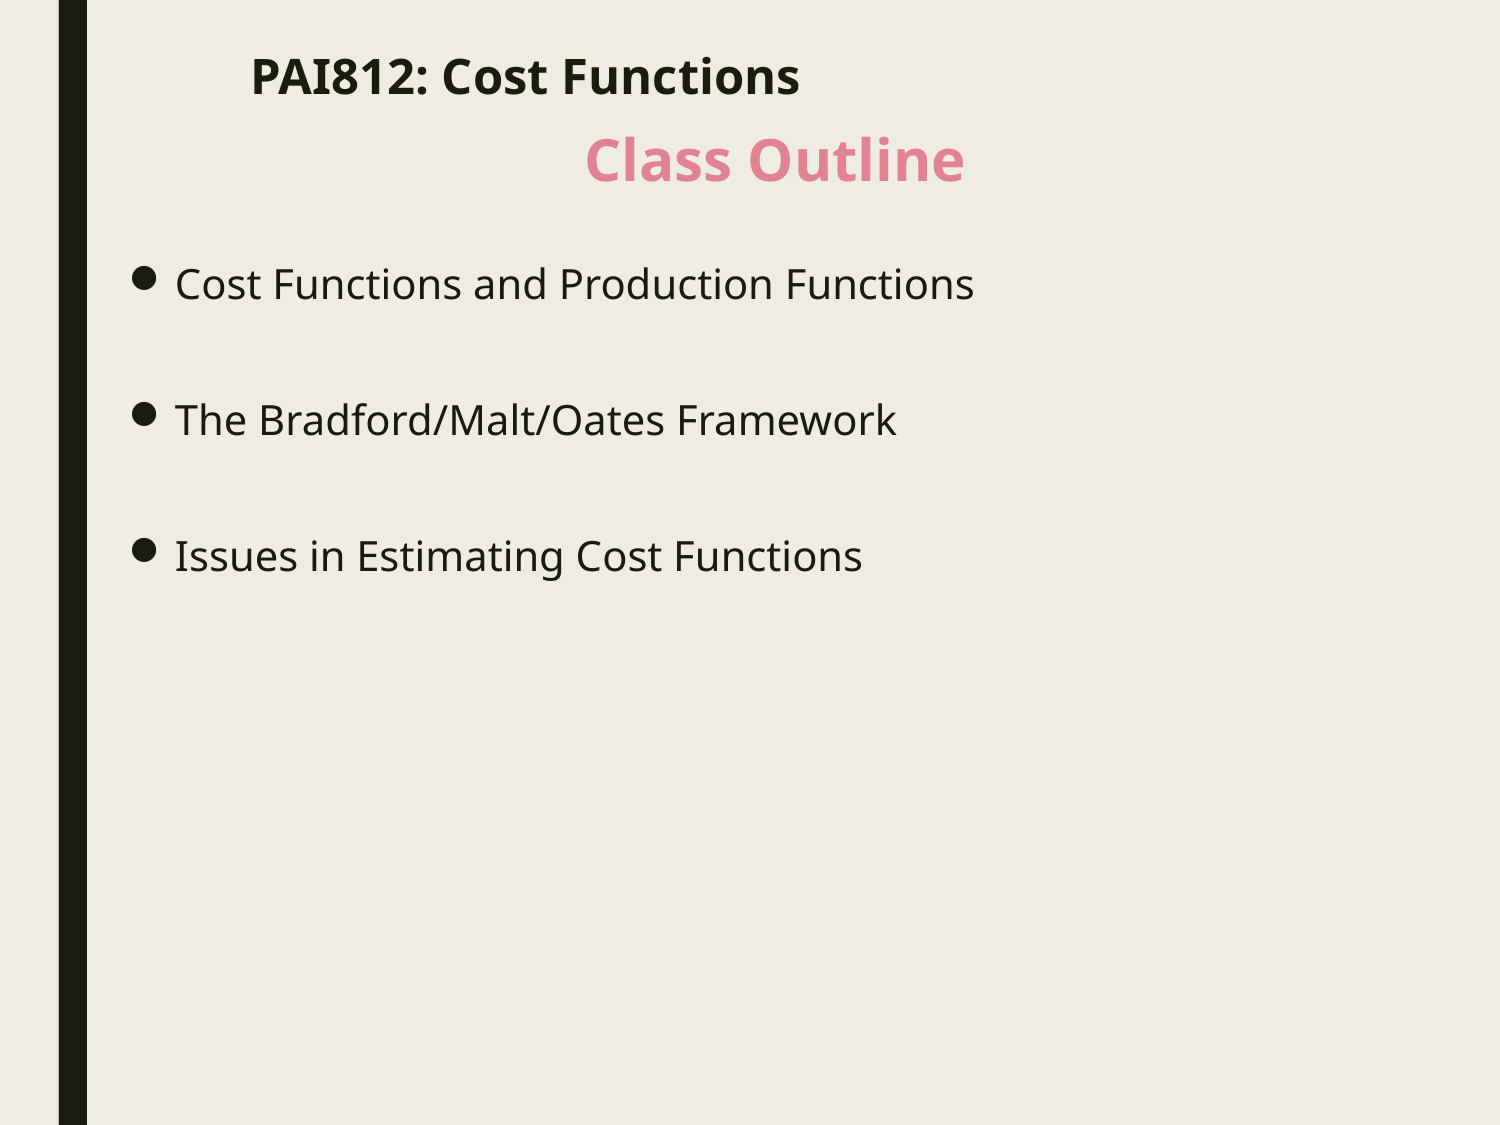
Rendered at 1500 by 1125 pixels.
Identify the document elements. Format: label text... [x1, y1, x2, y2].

list Class Outline Cost Functions and Production Functions The Bradford/Malt/Oates Framework Issues in Estimating Cost Functions [99, 121, 1438, 957]
title PAI812: Cost Functions [235, 45, 1466, 113]
